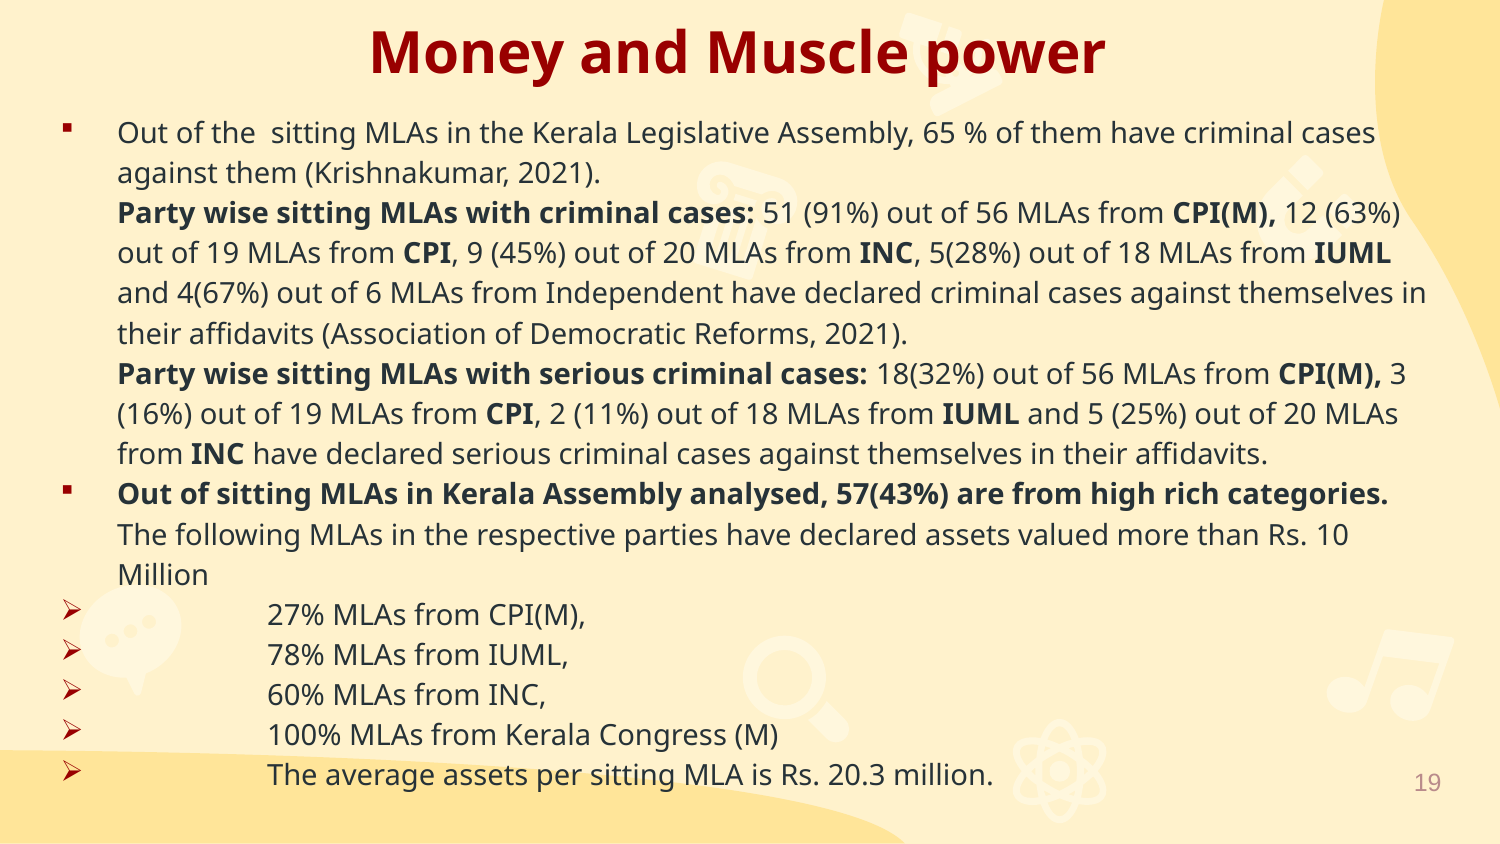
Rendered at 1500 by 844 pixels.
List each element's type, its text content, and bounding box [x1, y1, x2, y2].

subtitle Out of the sitting MLAs in the Kerala Legislative Assembly, 65 % of them have criminal cases against them (Krishnakumar, 2021). Party wise sitting MLAs with criminal cases: 51 (91%) out of 56 MLAs from CPI(M), 12 (63%) out of 19 MLAs from CPI, 9 (45%) out of 20 MLAs from INC, 5(28%) out of 18 MLAs from IUML and 4(67%) out of 6 MLAs from Independent have declared criminal cases against themselves in their affidavits (Association of Democratic Reforms, 2021). Party wise sitting MLAs with serious criminal cases: 18(32%) out of 56 MLAs from CPI(M), 3 (16%) out of 19 MLAs from CPI, 2 (11%) out of 18 MLAs from IUML and 5 (25%) out of 20 MLAs from INC have declared serious criminal cases against themselves in their affidavits. Out of sitting MLAs in Kerala Assembly analysed, 57(43%) are from high rich categories. The following MLAs in the respective parties have declared assets valued more than Rs. 10 Million 27% MLAs from CPI(M), 78% MLAs from IUML, 60% MLAs from INC, 100% MLAs from Kerala Congress (M) The average assets per sitting MLA is Rs. 20.3 million. [26, 93, 1452, 842]
title Money and Muscle power [53, 0, 1423, 94]
slide_number 19 [1119, 759, 1457, 805]
